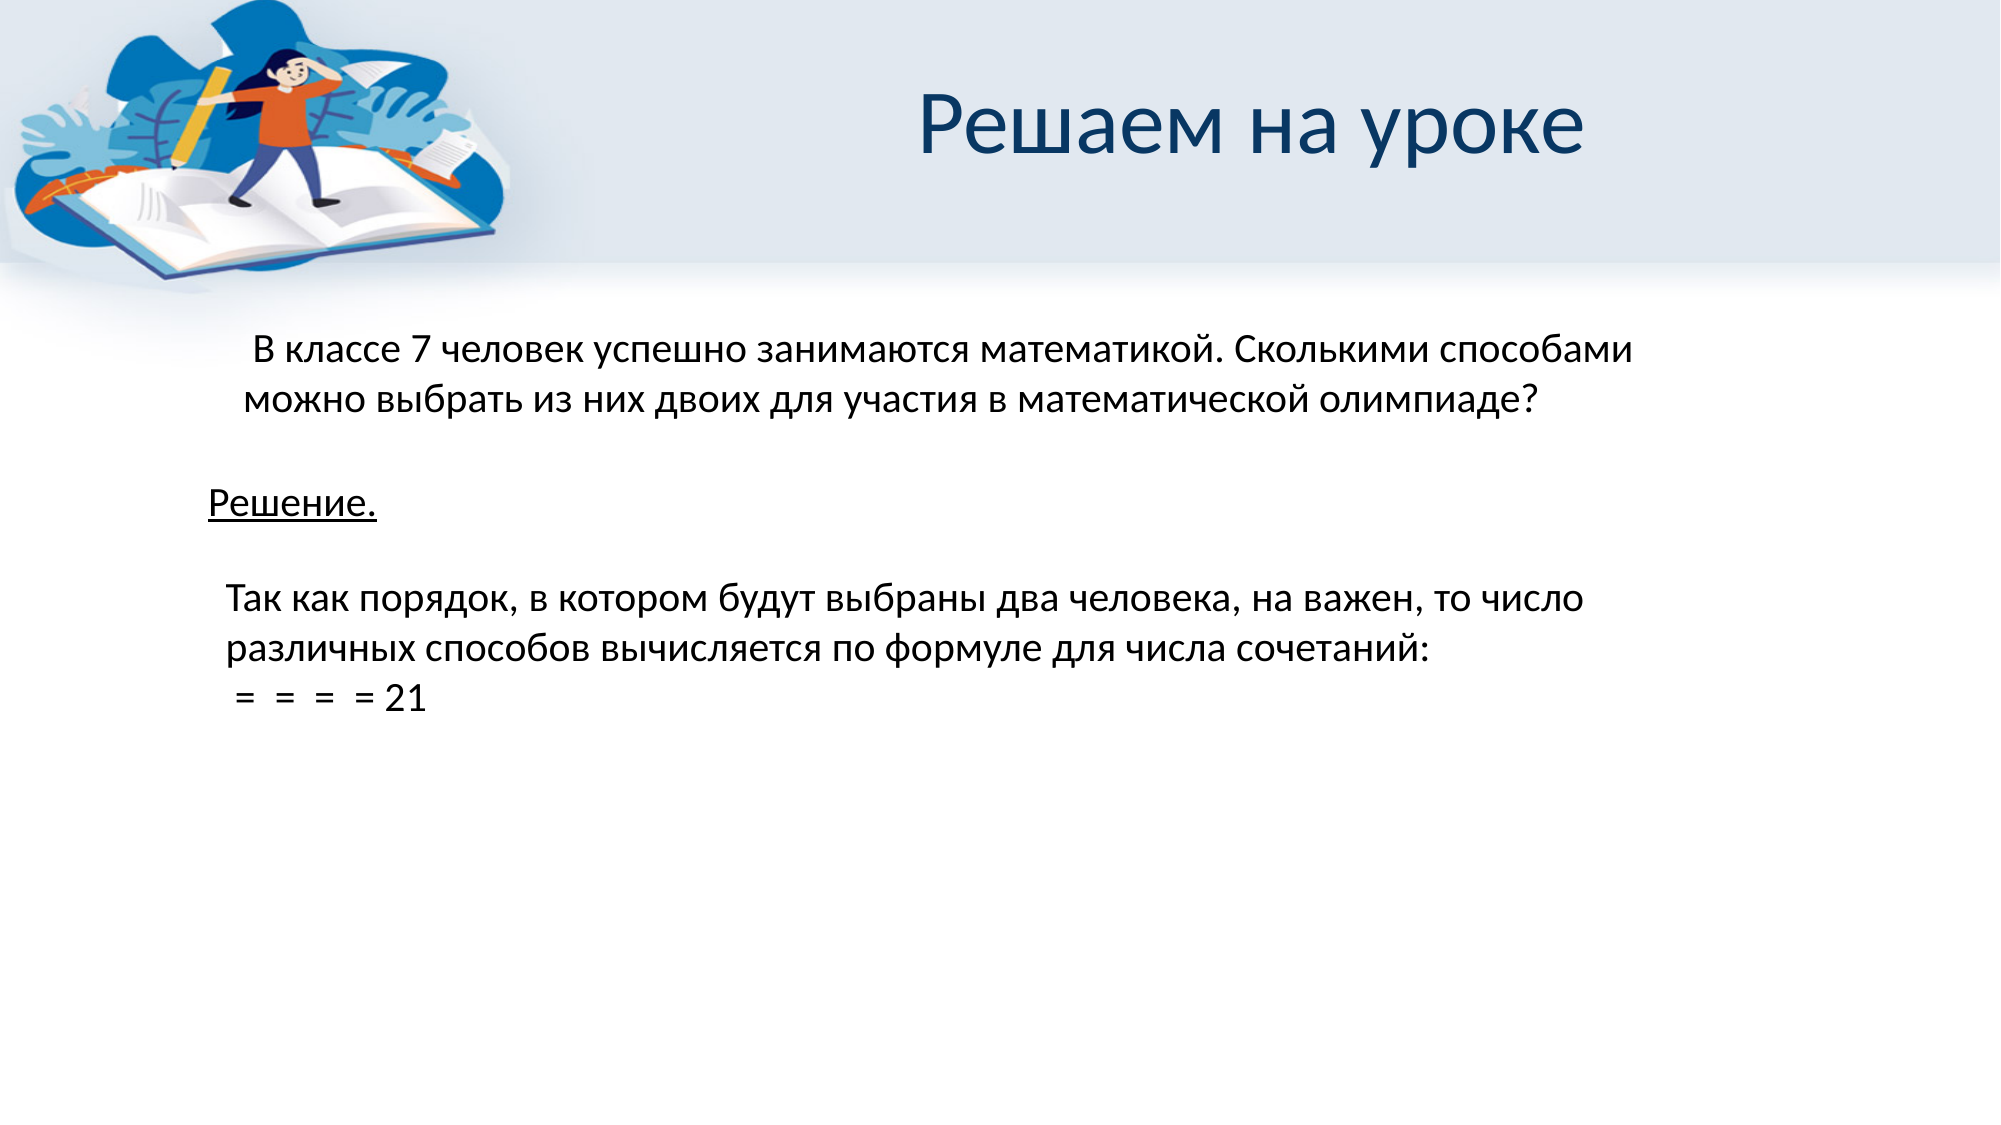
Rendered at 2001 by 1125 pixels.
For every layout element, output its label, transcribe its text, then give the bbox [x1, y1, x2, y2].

picture [0, 0, 2001, 1125]
text_box Решение. [193, 467, 1198, 533]
text_box В классе 7 человек успешно занимаются математикой. Сколькими способами можно выбрать из них двоих для участия в математической олимпиаде? [228, 313, 1762, 429]
title Решаем на уроке [543, 7, 1961, 227]
